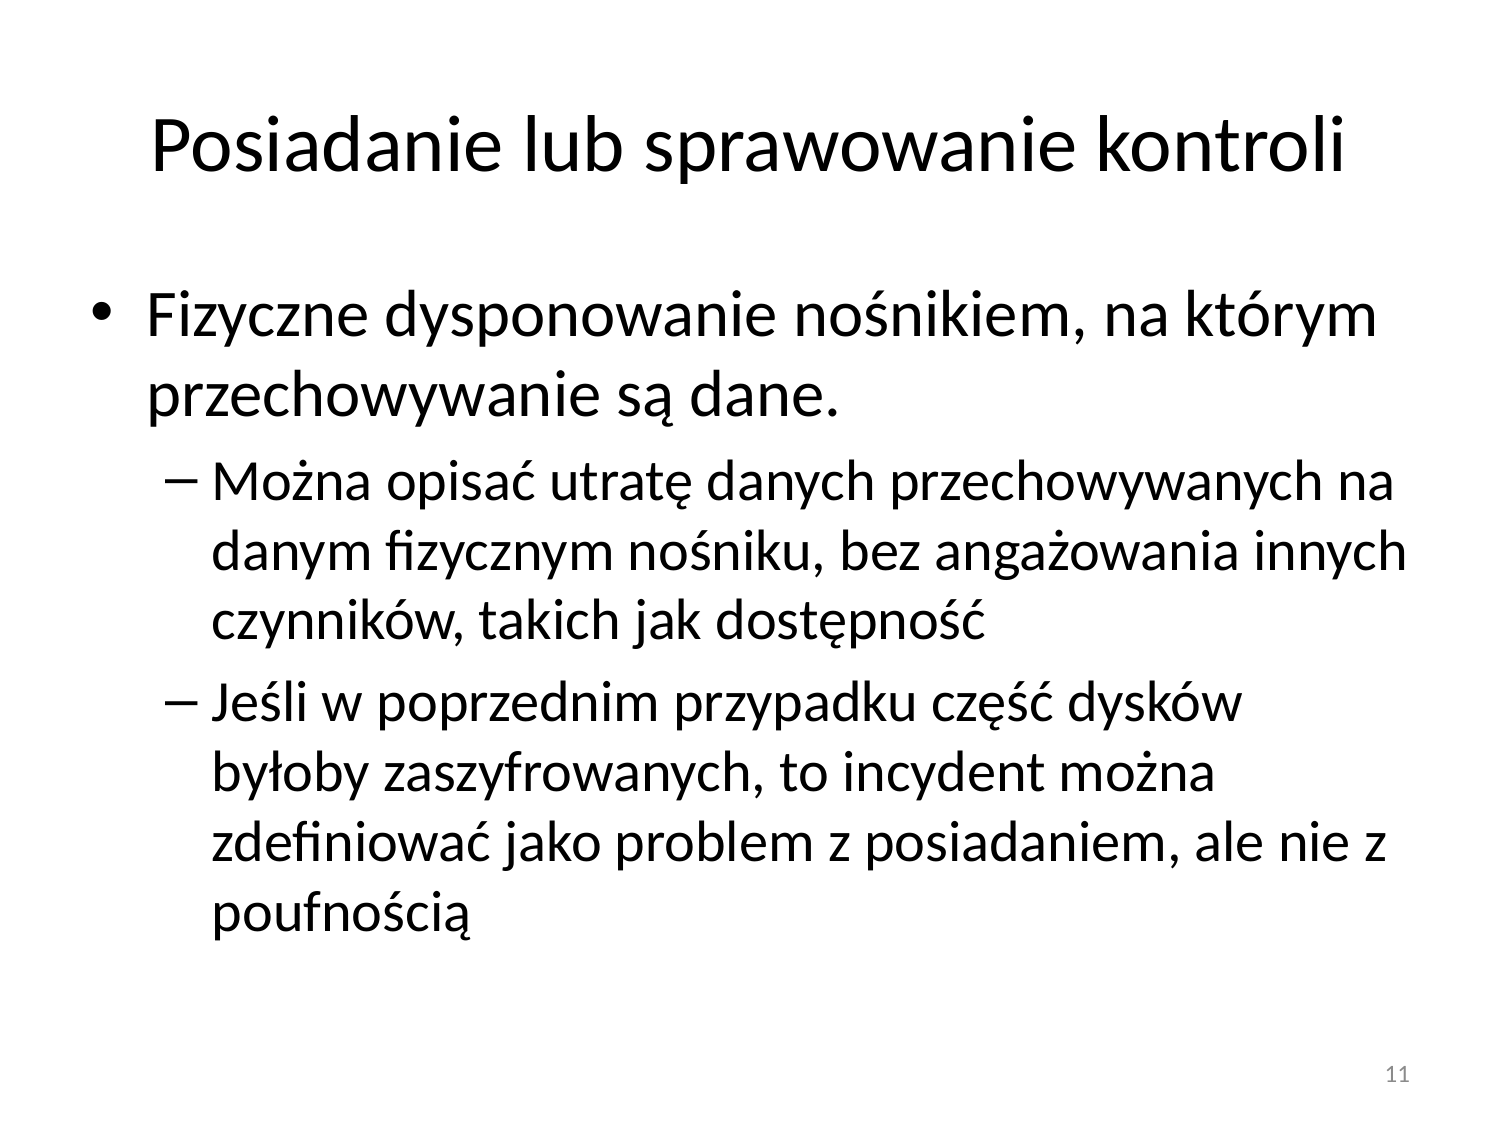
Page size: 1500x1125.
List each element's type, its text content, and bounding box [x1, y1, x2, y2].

slide_number 11 [1074, 1042, 1425, 1103]
title Posiadanie lub sprawowanie kontroli [75, 45, 1425, 233]
list Fizyczne dysponowanie nośnikiem, na którym przechowywanie są dane. Można opisać utratę danych przechowywanych na danym fizycznym nośniku, bez angażowania innych czynników, takich jak dostępność Jeśli w poprzednim przypadku część dysków byłoby zaszyfrowanych, to incydent można zdefiniować jako problem z posiadaniem, ale nie z poufnością [75, 262, 1425, 1005]
